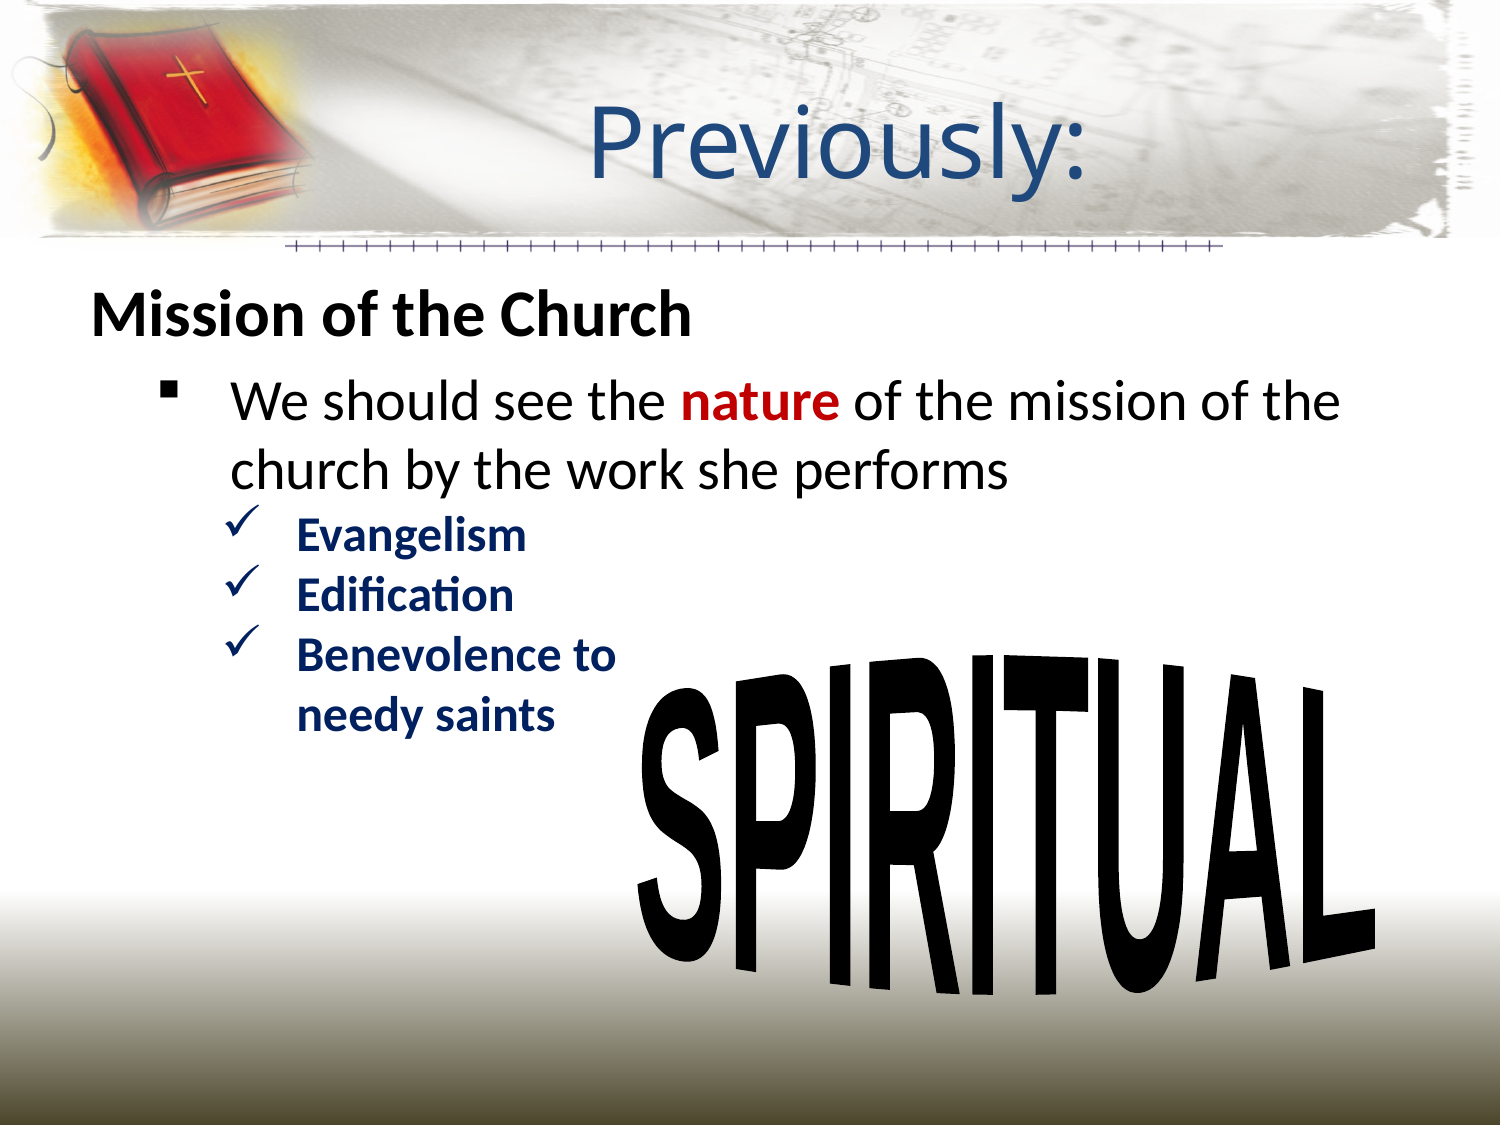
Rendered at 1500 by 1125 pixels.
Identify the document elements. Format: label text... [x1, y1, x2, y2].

picture [285, 237, 1223, 254]
picture [78, 79, 249, 172]
list Mission of the Church We should see the nature of the mission of the church by the work she performs Evangelism Edification Benevolence to needy saints [75, 262, 1425, 1100]
title Previously: [249, 45, 1425, 233]
